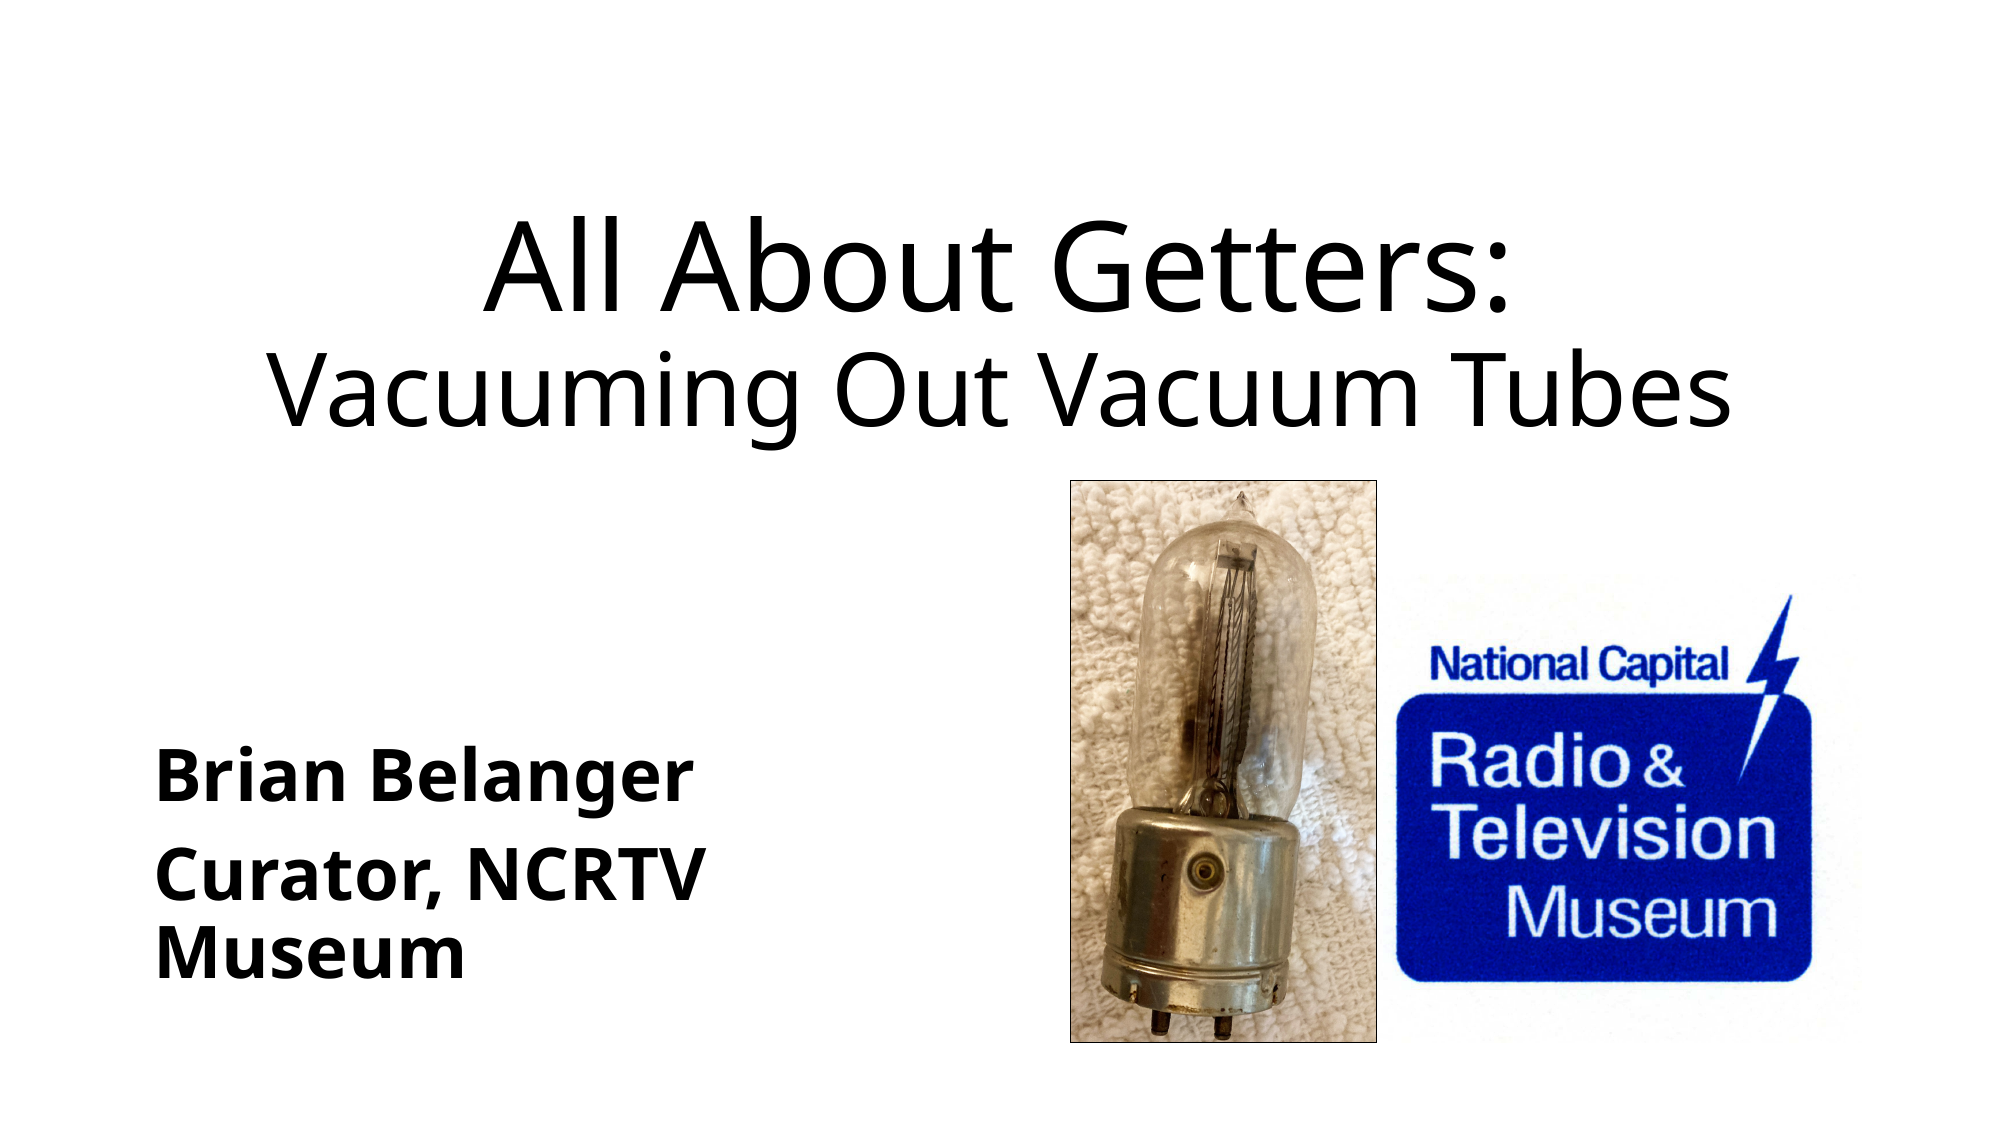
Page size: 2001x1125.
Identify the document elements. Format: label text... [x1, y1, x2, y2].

picture [1069, 480, 1863, 1043]
title All About Getters: Vacuuming Out Vacuum Tubes [249, 184, 1750, 456]
subtitle Brian Belanger Curator, NCRTV Museum [138, 731, 1014, 1003]
